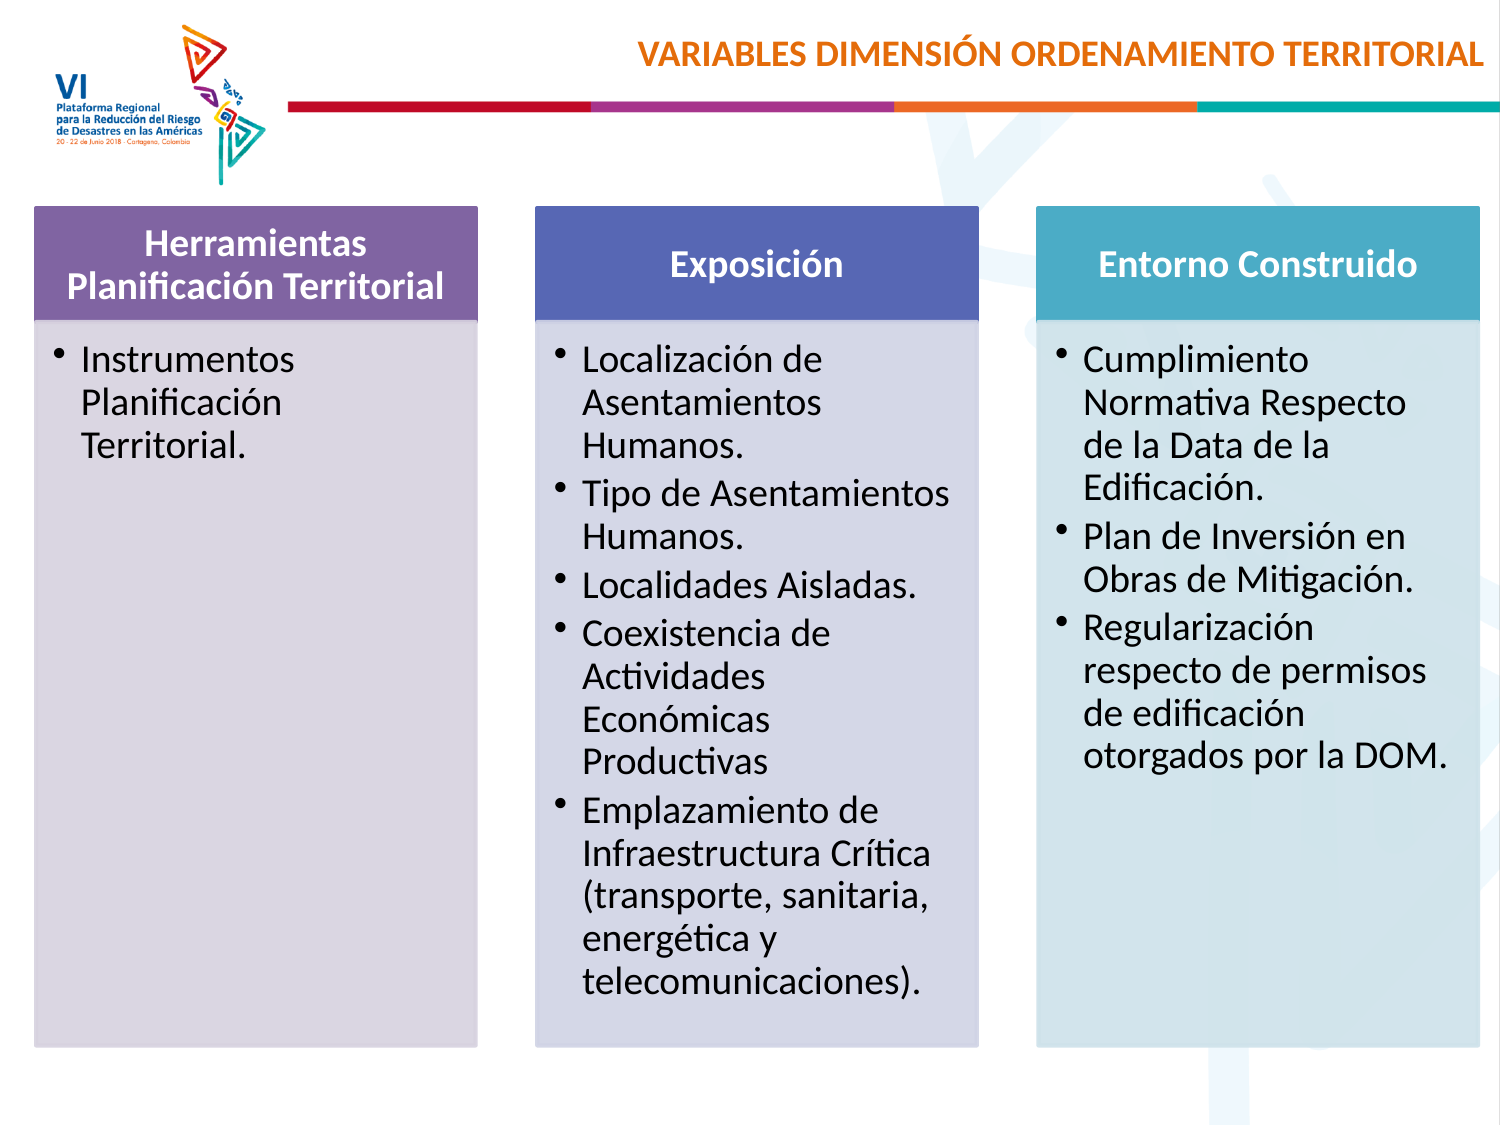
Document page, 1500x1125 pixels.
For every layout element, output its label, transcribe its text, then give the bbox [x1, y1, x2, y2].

text_box VARIABLES DIMENSIÓN ORDENAMIENTO TERRITORIAL [237, 21, 1500, 82]
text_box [35, 156, 1479, 1097]
picture [0, 0, 1500, 1125]
